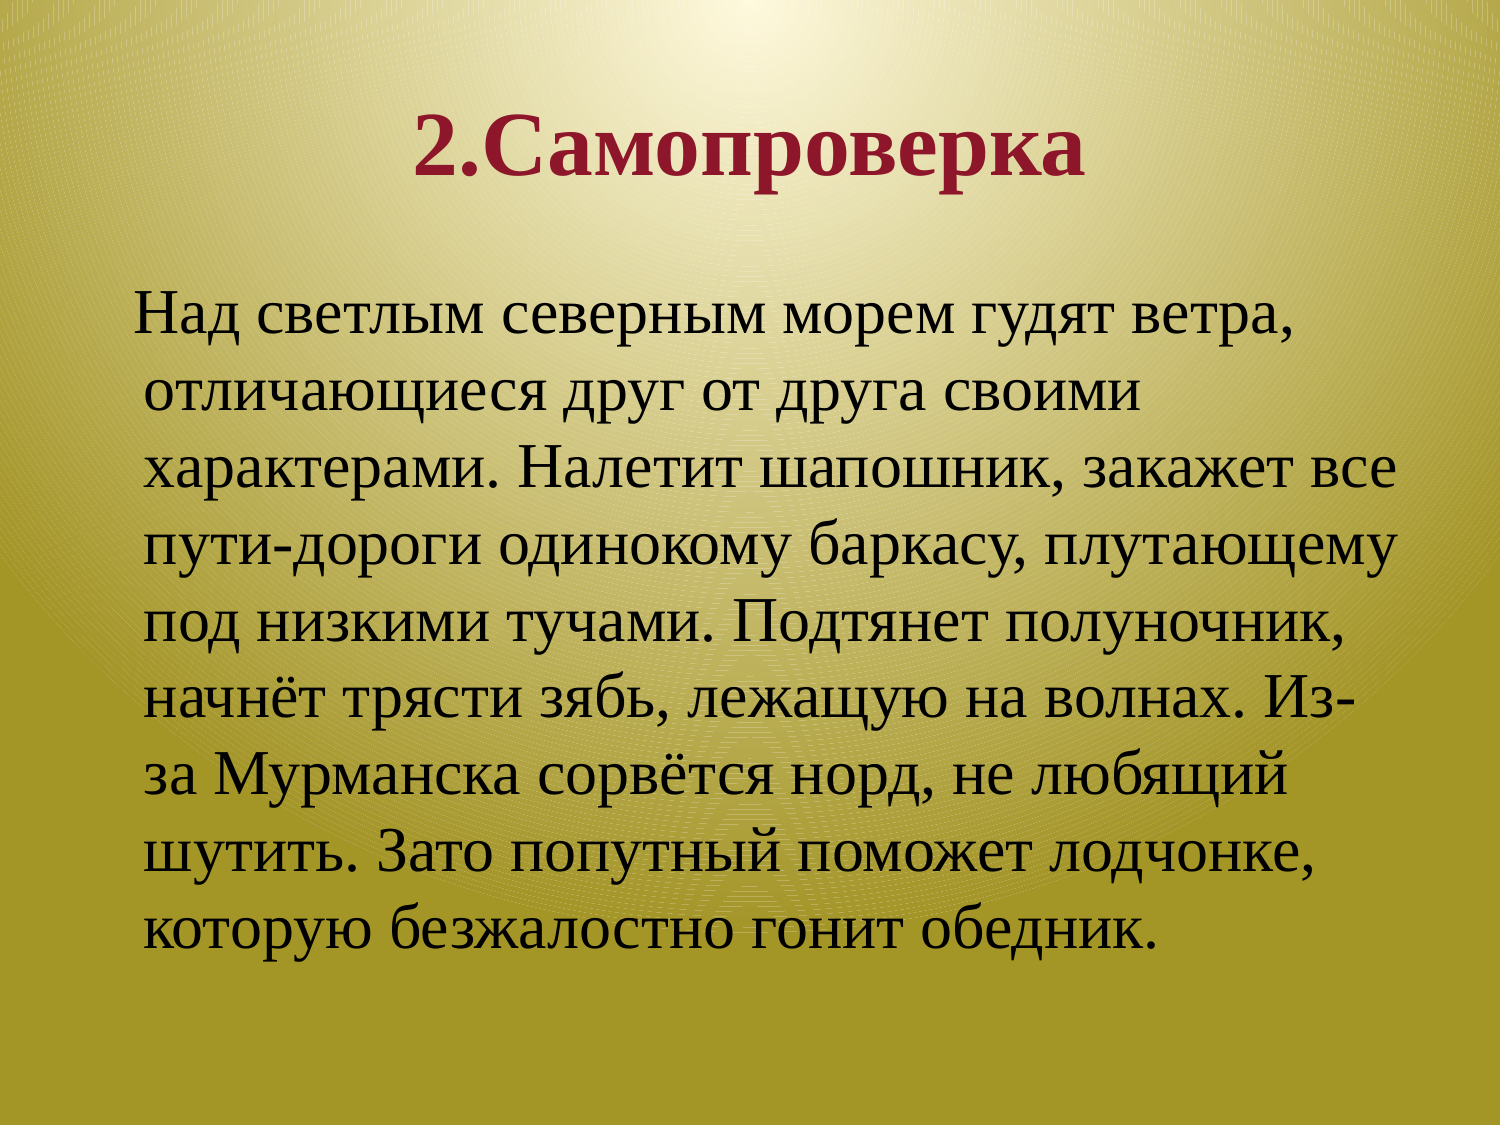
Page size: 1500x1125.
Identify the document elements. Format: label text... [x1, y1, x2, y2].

title 2.Самопроверка [75, 45, 1425, 233]
list Над светлым северным морем гудят ветра, отличающиеся друг от друга своими характерами. Налетит шапошник, закажет все пути-дороги одинокому баркасу, плутающему под низкими тучами. Подтянет полуночник, начнёт трясти зябь, лежащую на волнах. Из-за Мурманска сорвётся норд, не любящий шутить. Зато попутный поможет лодчонке, которую безжалостно гонит обедник. [75, 262, 1425, 1005]
